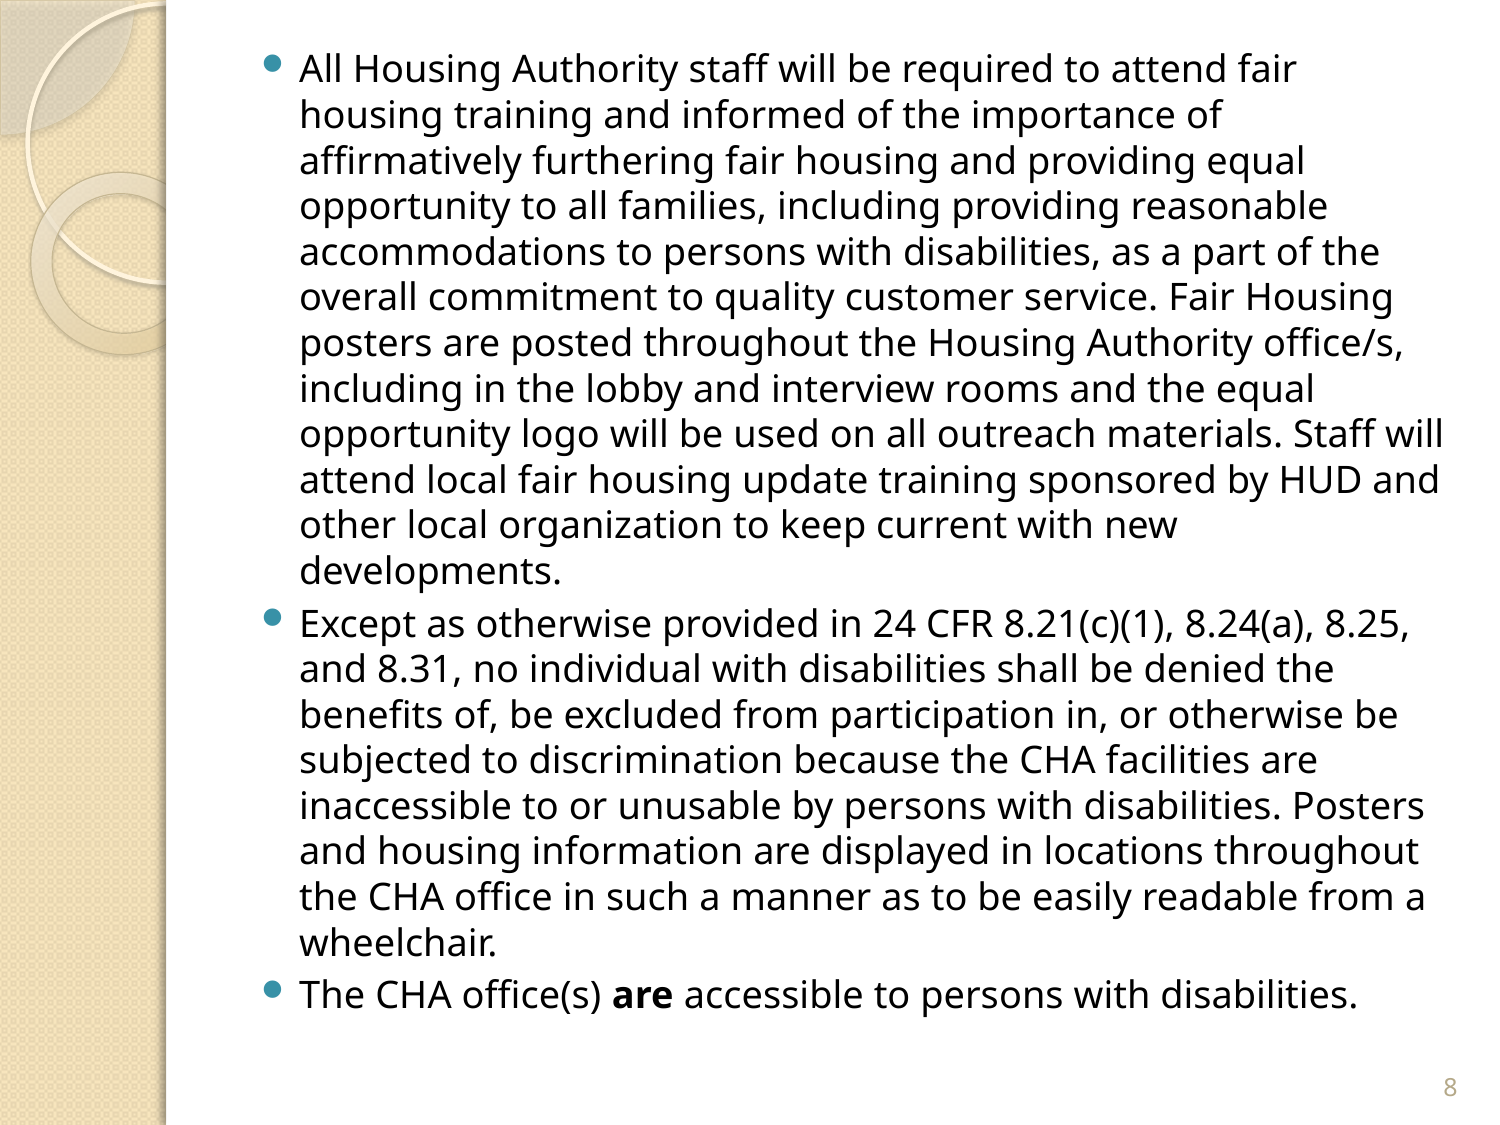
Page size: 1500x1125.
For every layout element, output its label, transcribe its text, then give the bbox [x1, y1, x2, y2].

list All Housing Authority staff will be required to attend fair housing training and informed of the importance of affirmatively furthering fair housing and providing equal opportunity to all families, including providing reasonable accommodations to persons with disabilities, as a part of the overall commitment to quality customer service. Fair Housing posters are posted throughout the Housing Authority office/s, including in the lobby and interview rooms and the equal opportunity logo will be used on all outreach materials. Staff will attend local fair housing update training sponsored by HUD and other local organization to keep current with new developments. Except as otherwise provided in 24 CFR 8.21(c)(1), 8.24(a), 8.25, and 8.31, no individual with disabilities shall be denied the benefits of, be excluded from participation in, or otherwise be subjected to discrimination because the CHA facilities are inaccessible to or unusable by persons with disabilities. Posters and housing information are displayed in locations throughout the CHA office in such a manner as to be easily readable from a wheelchair. The CHA office(s) are accessible to persons with disabilities. [235, 37, 1466, 1025]
slide_number 8 [1413, 1034, 1488, 1113]
